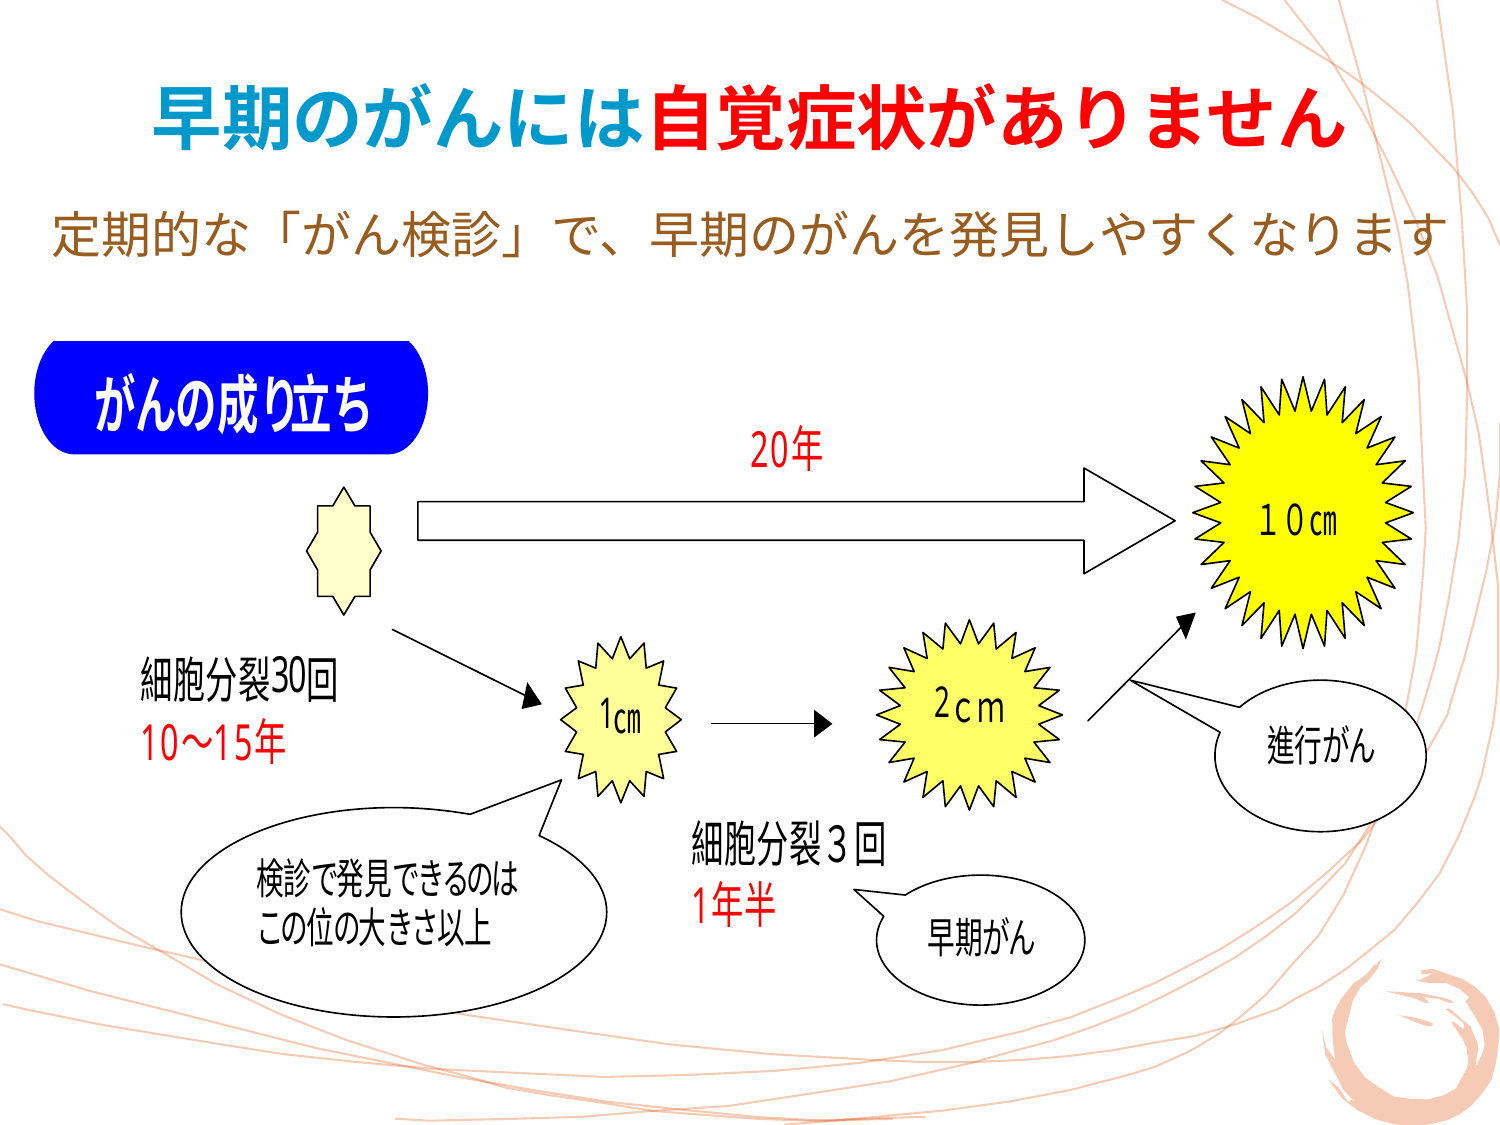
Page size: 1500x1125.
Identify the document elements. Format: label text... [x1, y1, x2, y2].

list 定期的な「がん検診」で、早期のがんを発見しやすくなります [29, 196, 1471, 292]
title 早期のがんには自覚症状がありません [88, 66, 1412, 167]
picture [0, 337, 1500, 1036]
